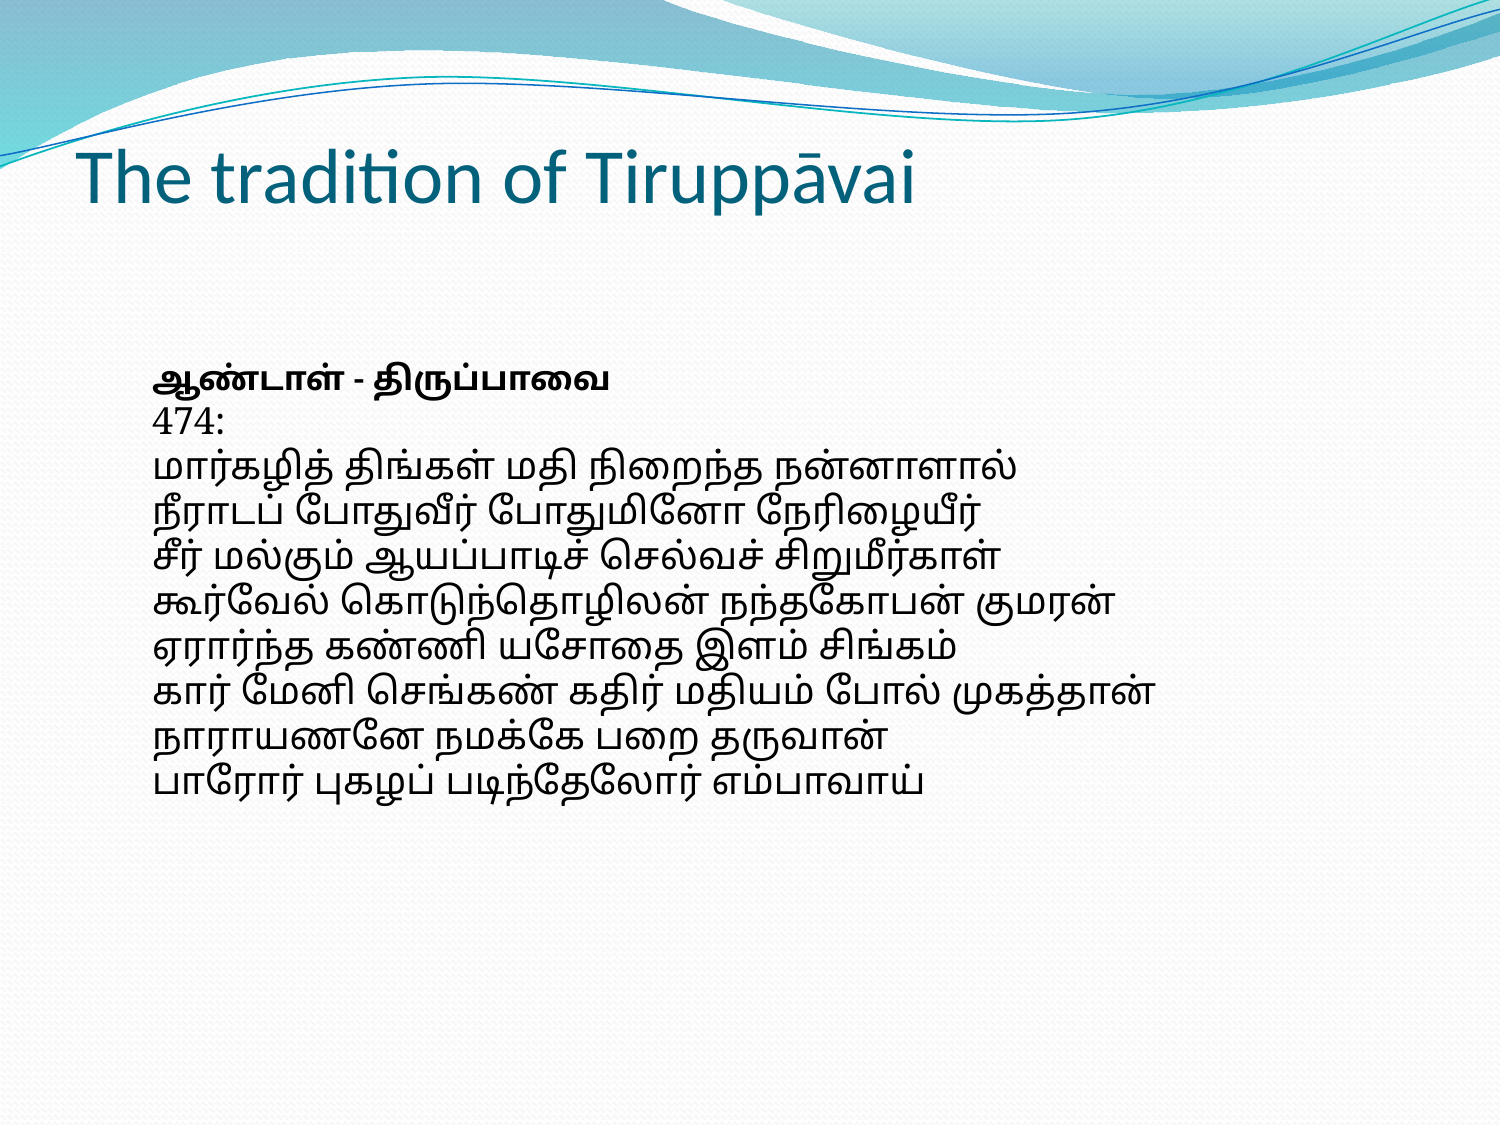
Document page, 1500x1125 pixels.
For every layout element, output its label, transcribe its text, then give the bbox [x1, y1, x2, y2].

text_box ஆண்டாள் - திருப்பாவை 474: மார்கழித் திங்கள் மதி நிறைந்த நன்னாளால் நீராடப் போதுவீர் போதுமினோ நேரிழையீர் சீர் மல்கும் ஆயப்பாடிச் செல்வச் சிறுமீர்காள் கூர்வேல் கொடுந்தொழிலன் நந்தகோபன் குமரன் ஏரார்ந்த கண்ணி யசோதை இளம் சிங்கம் கார் மேனி செங்கண் கதிர் மதியம் போல் முகத்தான் நாராயணனே நமக்கே பறை தருவான் பாரோர் புகழப் படிந்தேலோர் எம்பாவாய் [137, 349, 1413, 810]
title The tradition of Tiruppāvai [75, 115, 1438, 313]
